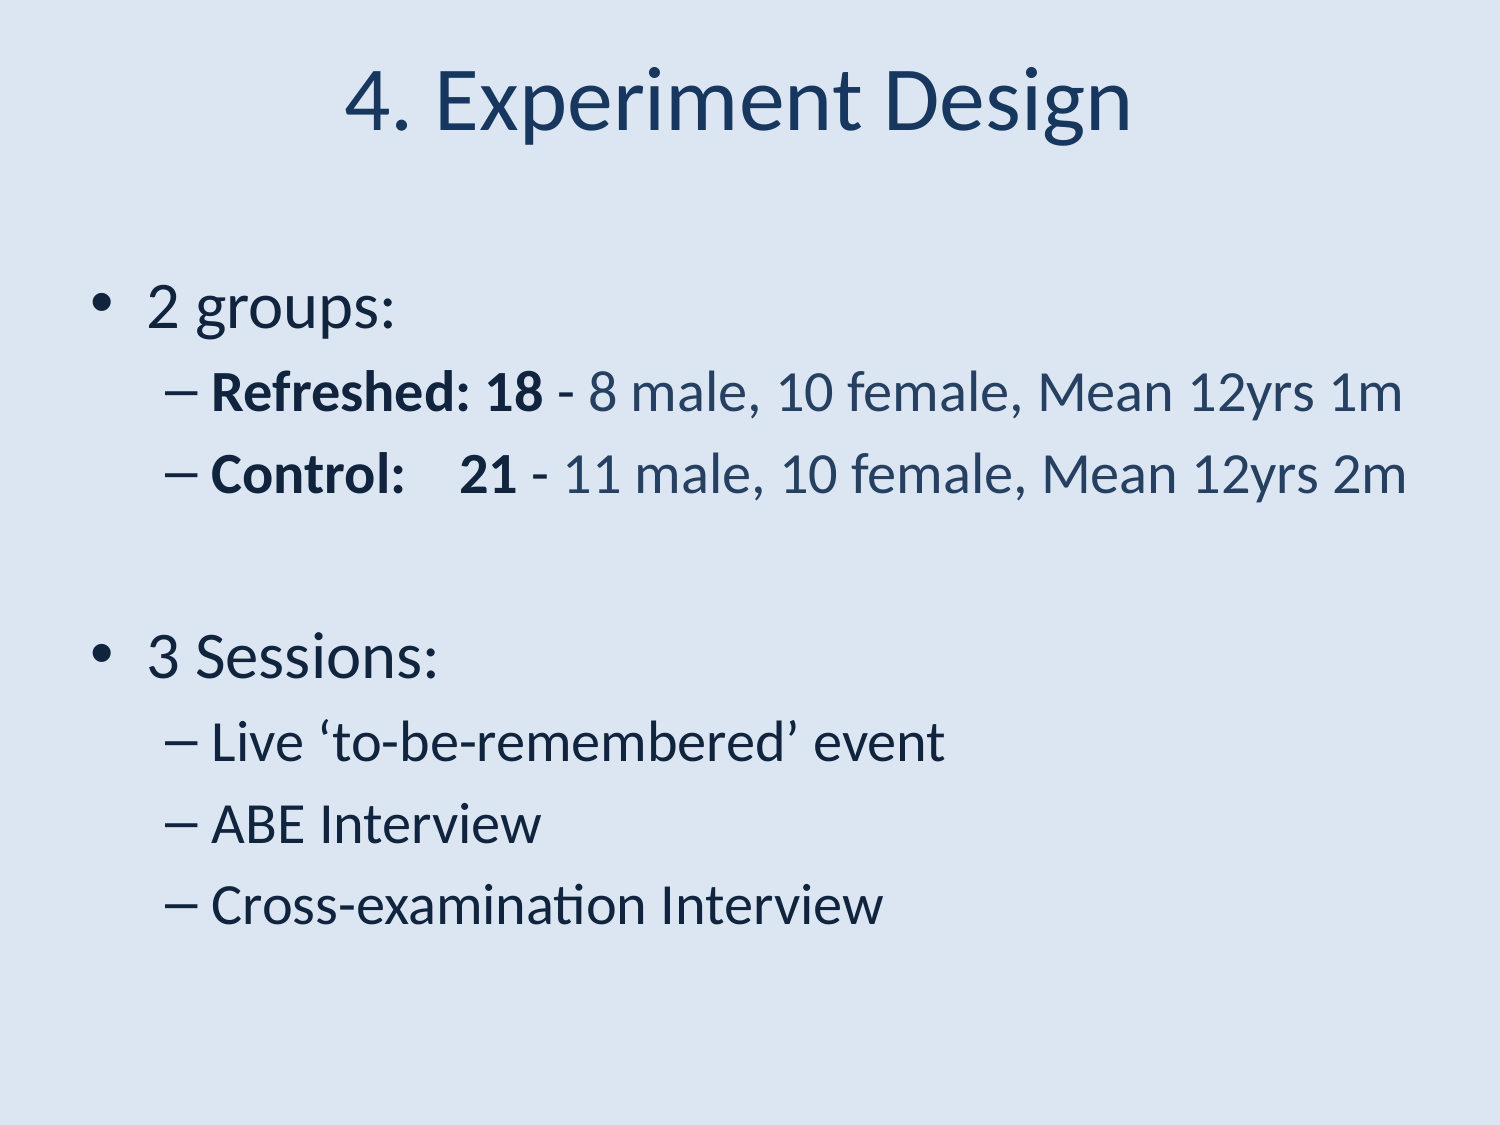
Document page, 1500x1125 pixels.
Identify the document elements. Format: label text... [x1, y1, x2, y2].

list 2 groups: Refreshed: 18 - 8 male, 10 female, Mean 12yrs 1m Control: 21 - 11 male, 10 female, Mean 12yrs 2m 3 Sessions: Live ‘to-be-remembered’ event ABE Interview Cross-examination Interview [75, 160, 1471, 1083]
title 4. Experiment Design [64, 0, 1415, 188]
